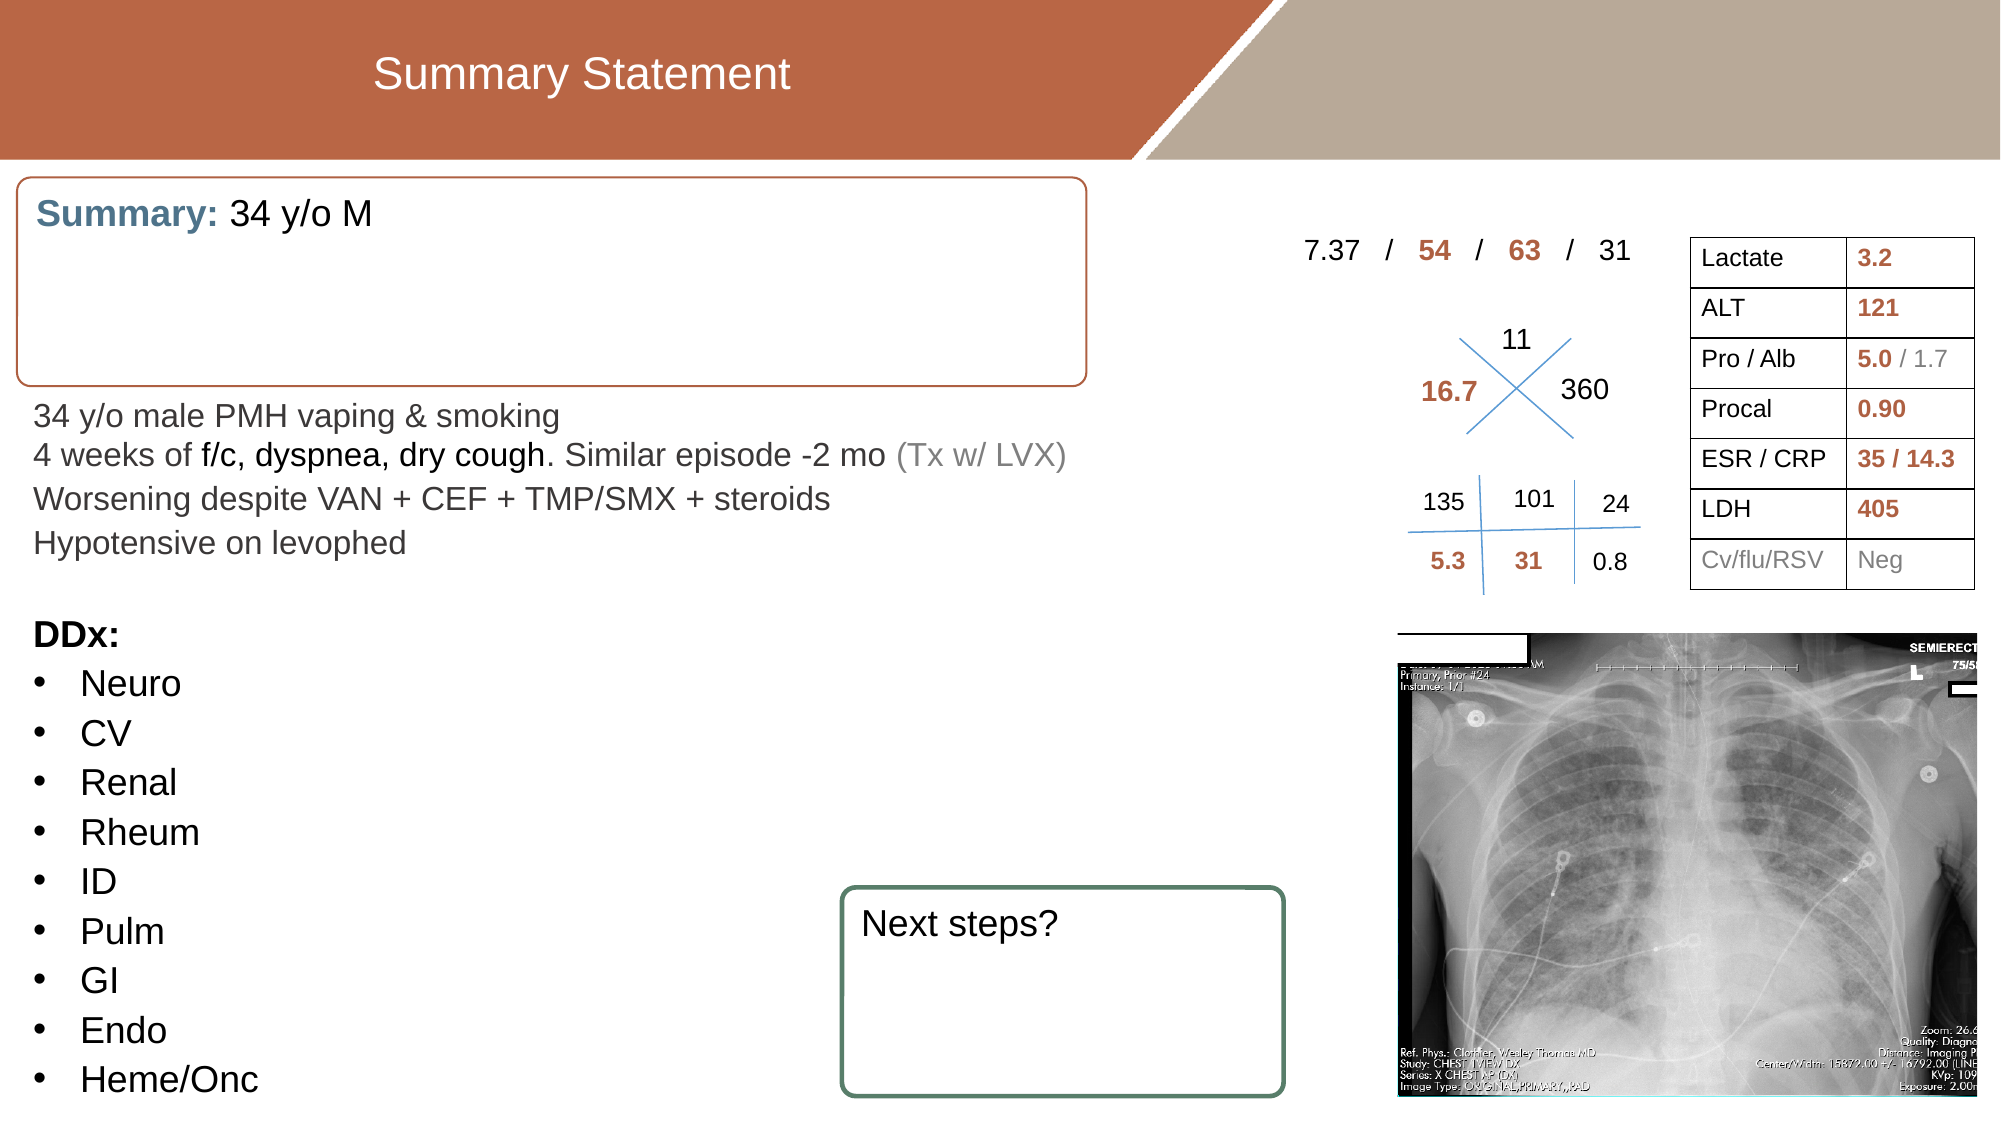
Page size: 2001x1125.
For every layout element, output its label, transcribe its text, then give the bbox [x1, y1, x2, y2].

text_box 7.37 / 54 / 63 / 31 [1283, 223, 1652, 274]
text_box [1579, 526, 1641, 533]
table_cell Cv/flu/RSV [1691, 540, 1846, 589]
text_box 31 [1489, 541, 1570, 583]
table_cell 0.90 [1847, 389, 1974, 438]
table_cell 5.0 / 1.7 [1847, 339, 1974, 388]
table_cell ALT [1691, 289, 1846, 337]
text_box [1479, 474, 1484, 596]
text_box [1489, 526, 1570, 533]
text_box 16.7 [1405, 364, 1454, 415]
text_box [1459, 338, 1464, 439]
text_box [1407, 526, 1474, 533]
table_cell LDH [1691, 490, 1846, 538]
text_box 5.3 [1412, 541, 1474, 583]
table_cell 35 / 14.3 [1847, 439, 1974, 488]
table_cell Procal [1691, 389, 1846, 438]
text_box 11 [1481, 313, 1552, 335]
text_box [1466, 338, 1572, 435]
picture [0, 0, 2001, 1125]
text_box 360 [1578, 363, 1632, 413]
text_box 34 y/o male PMH vaping & smoking 4 weeks of f/c, dyspnea, dry cough. Similar episode -2 mo (Tx w/ LVX) Worsening despite VAN + CEF + TMP/SMX + steroids Hypotensive on levophed DDx: Neuro CV Renal Rheum ID Pulm GI Endo Heme/Onc [18, 386, 1161, 1125]
table_cell ESR / CRP [1691, 439, 1846, 488]
table_cell Neg [1847, 540, 1974, 589]
text_box 24 [1580, 479, 1652, 525]
text_box Summary: 34 y/o M [16, 177, 1087, 387]
text_box 101 [1486, 475, 1586, 520]
table_cell 121 [1847, 289, 1974, 337]
text_box 135 [1405, 477, 1475, 523]
table_header 3.2 [1847, 238, 1974, 287]
table_cell Pro / Alb [1691, 339, 1846, 388]
text_box 0.8 [1579, 538, 1648, 583]
table_cell 405 [1847, 490, 1974, 538]
table_header Lactate [1691, 238, 1846, 287]
title Summary Statement [0, 19, 1209, 130]
text_box Next steps? [841, 887, 1284, 1097]
